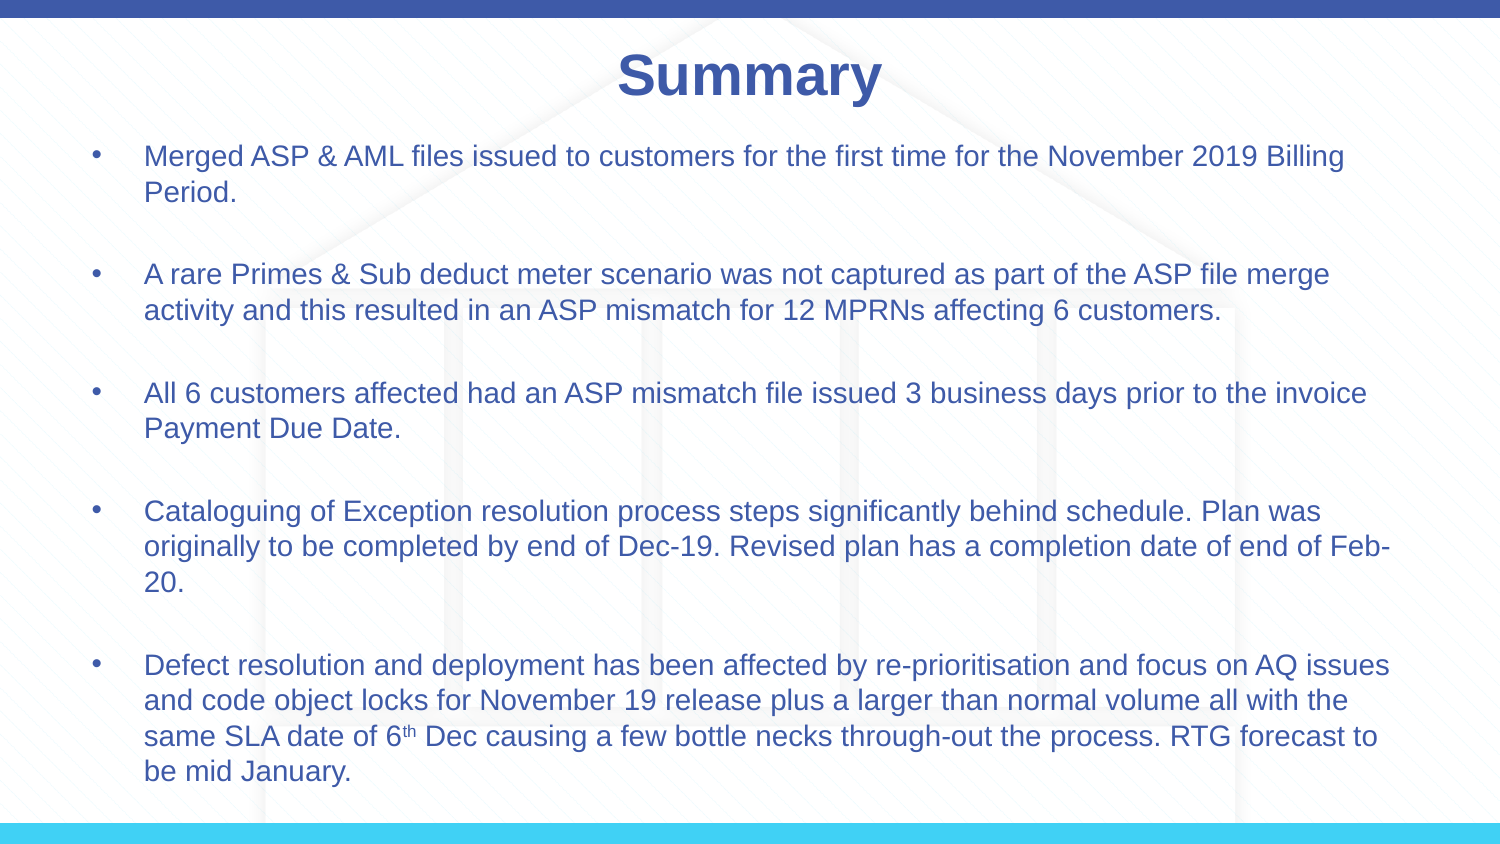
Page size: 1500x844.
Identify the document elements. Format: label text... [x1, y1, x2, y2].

title Summary [75, 20, 1425, 125]
text_box Merged ASP & AML files issued to customers for the first time for the November 2019 Billing Period. A rare Primes & Sub deduct meter scenario was not captured as part of the ASP file merge activity and this resulted in an ASP mismatch for 12 MPRNs affecting 6 customers. All 6 customers affected had an ASP mismatch file issued 3 business days prior to the invoice Payment Due Date. Cataloguing of Exception resolution process steps significantly behind schedule. Plan was originally to be completed by end of Dec-19. Revised plan has a completion date of end of Feb-20. Defect resolution and deployment has been affected by re-prioritisation and focus on AQ issues and code object locks for November 19 release plus a larger than normal volume all with the same SLA date of 6th Dec causing a few bottle necks through-out the process. RTG forecast to be mid January. [76, 129, 1427, 797]
picture [0, 0, 1500, 844]
